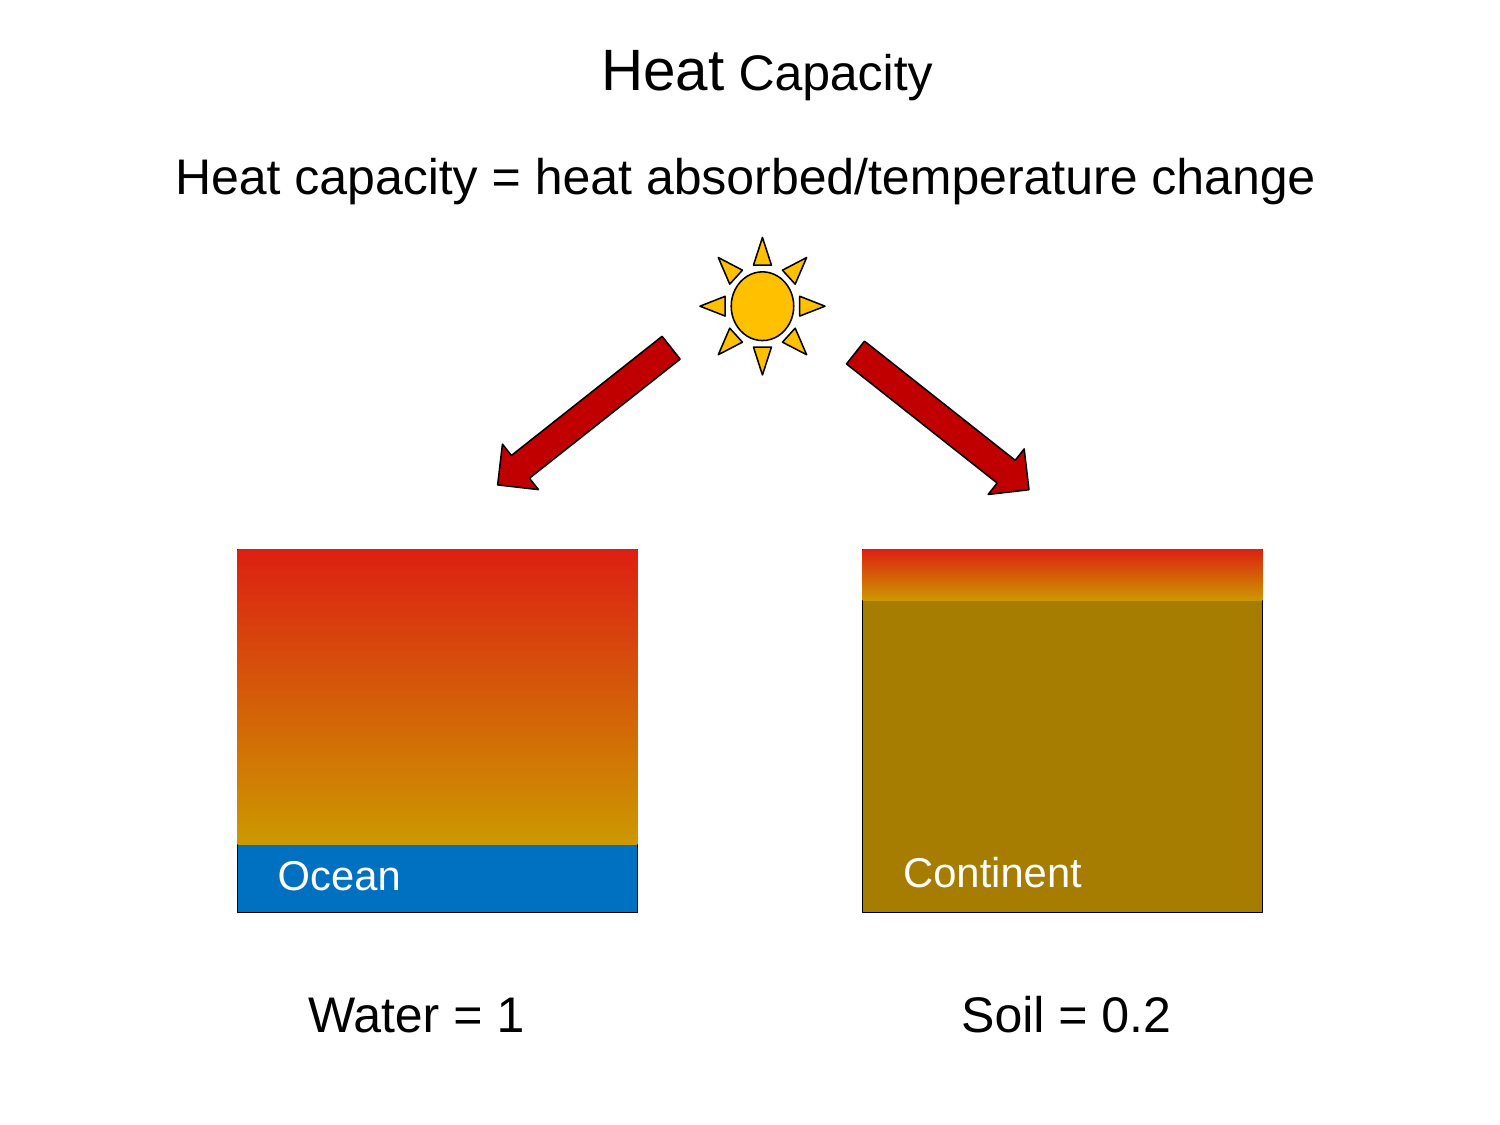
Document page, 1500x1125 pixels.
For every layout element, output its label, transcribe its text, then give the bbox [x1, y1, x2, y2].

text_box [699, 296, 726, 317]
text_box [237, 549, 638, 845]
text_box [799, 296, 826, 317]
text_box [718, 328, 743, 355]
text_box [782, 257, 807, 285]
text_box [753, 237, 772, 266]
text_box Ocean [263, 845, 416, 907]
text_box Heat Capacity [586, 24, 948, 110]
text_box Continent [888, 838, 1097, 903]
text_box [237, 845, 638, 913]
text_box [782, 328, 807, 355]
text_box [497, 336, 681, 490]
text_box [731, 271, 794, 341]
text_box [862, 601, 1263, 913]
text_box Soil = 0.2 [946, 974, 1187, 1050]
text_box [753, 347, 772, 375]
text_box Heat capacity = heat absorbed/temperature change [160, 137, 1332, 213]
text_box [718, 257, 743, 285]
text_box [846, 341, 1029, 495]
text_box [862, 549, 1263, 601]
text_box Water = 1 [293, 974, 540, 1050]
